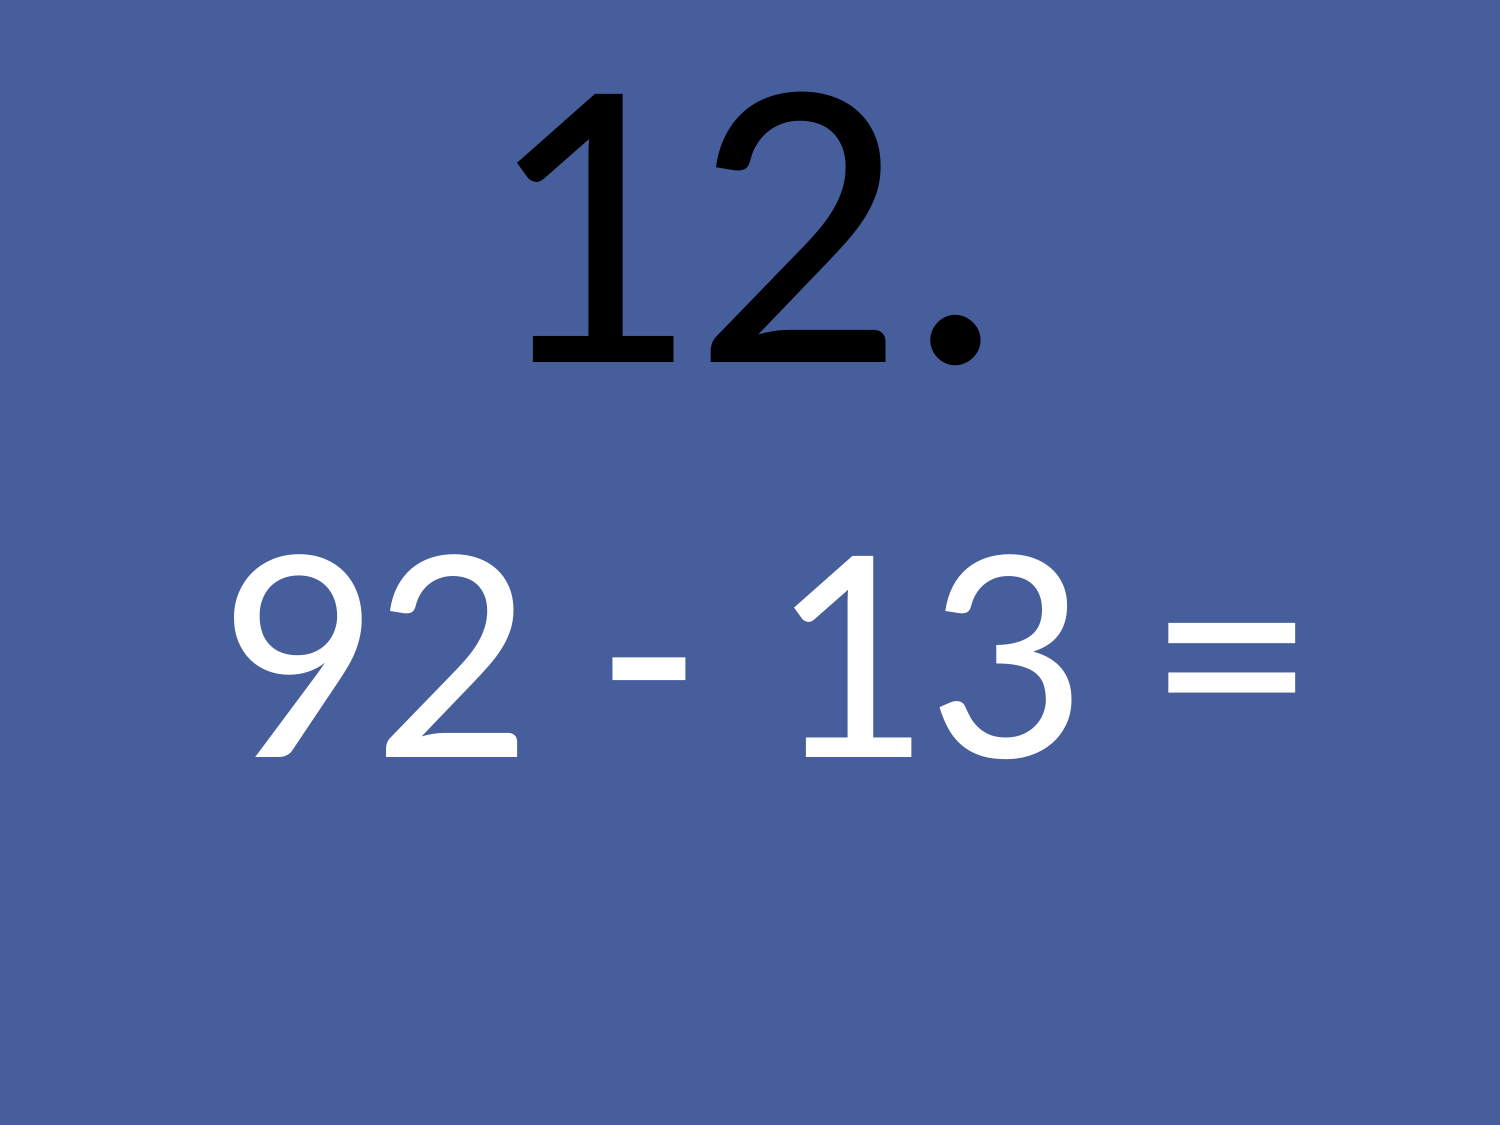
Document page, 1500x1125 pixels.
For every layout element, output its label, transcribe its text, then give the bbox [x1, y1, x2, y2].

title 92 - 13 = [88, 491, 1439, 774]
text_box 12. [70, 54, 1421, 337]
